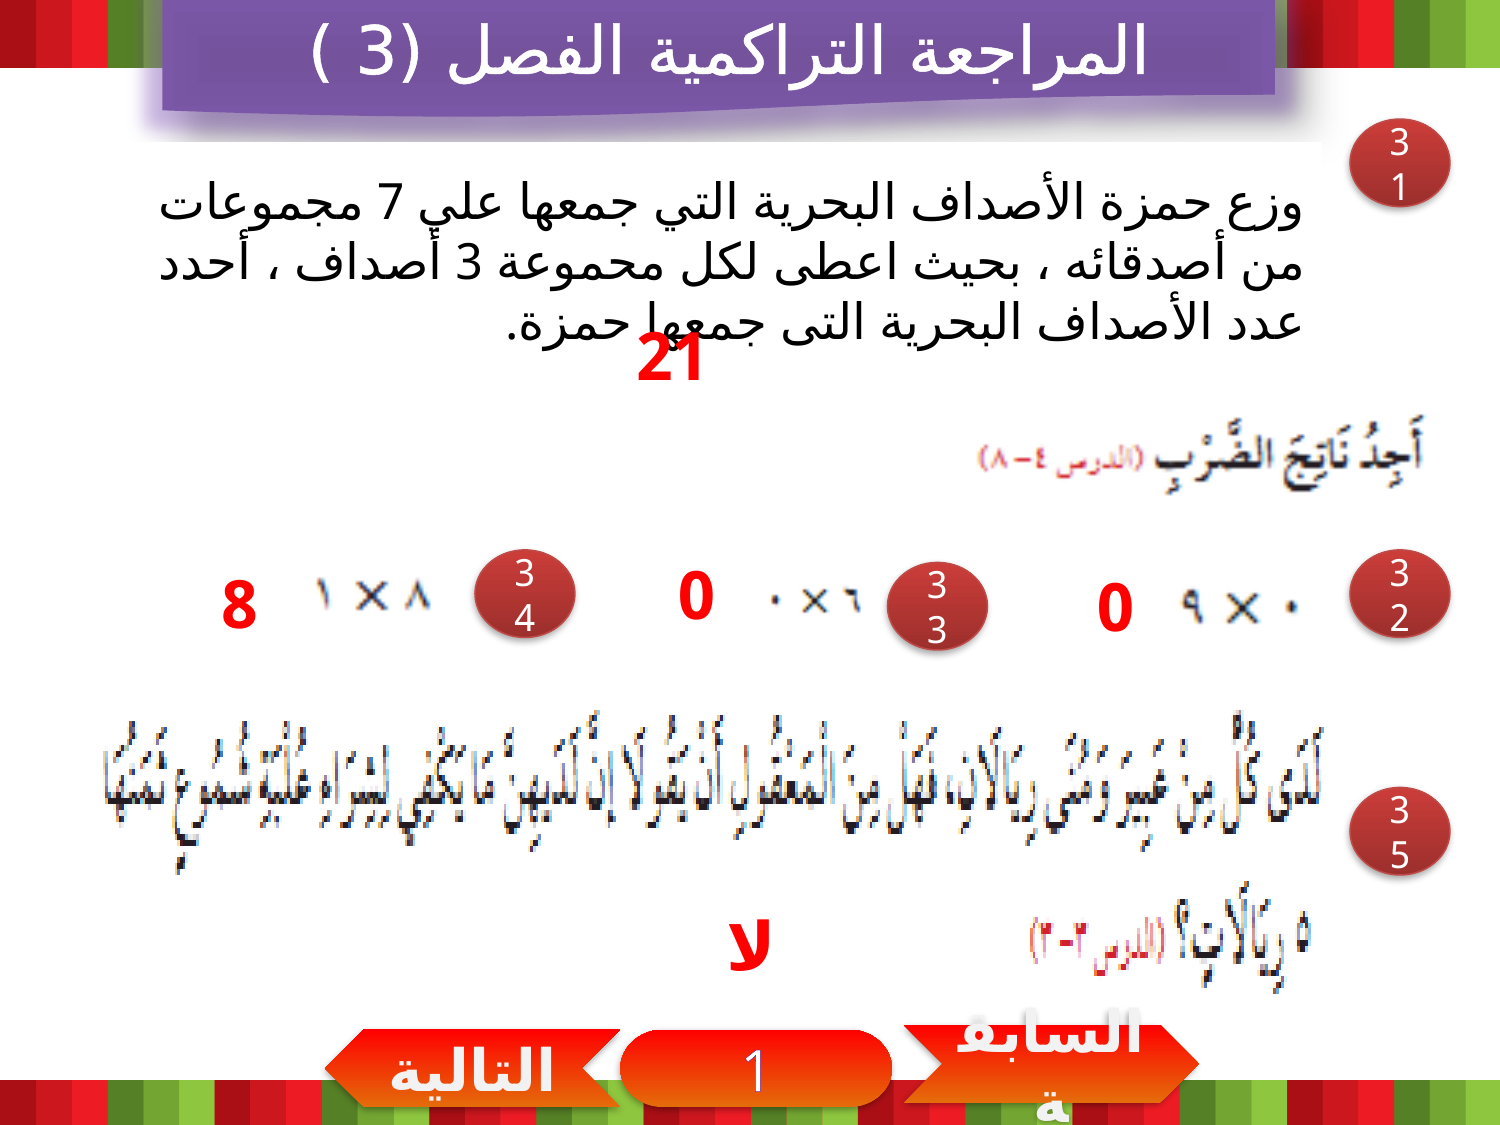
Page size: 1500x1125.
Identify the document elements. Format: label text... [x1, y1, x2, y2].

text_box 35 [1349, 786, 1451, 876]
text_box وزع حمزة الأصداف البحرية التي جمعها علي 7 مجموعات من أصدقائه ، بحيث اعطى لكل محموعة 3 أصداف ، أحدد عدد الأصداف البحرية التى جمعها حمزة. [98, 142, 1322, 377]
text_box 1 [620, 1029, 892, 1108]
text_box 31 [1349, 118, 1451, 208]
text_box 0 [1061, 557, 1170, 652]
text_box 21 [618, 306, 727, 402]
picture [0, 0, 1500, 1125]
text_box 32 [1349, 549, 1451, 639]
text_box السابقة [903, 1025, 1200, 1103]
text_box التالية [324, 1029, 621, 1108]
text_box 0 [643, 545, 752, 641]
text_box المراجعة التراكمية الفصل (3 ) [162, 0, 1275, 117]
text_box 33 [886, 561, 989, 651]
text_box 34 [474, 549, 576, 639]
text_box 8 [185, 553, 294, 649]
